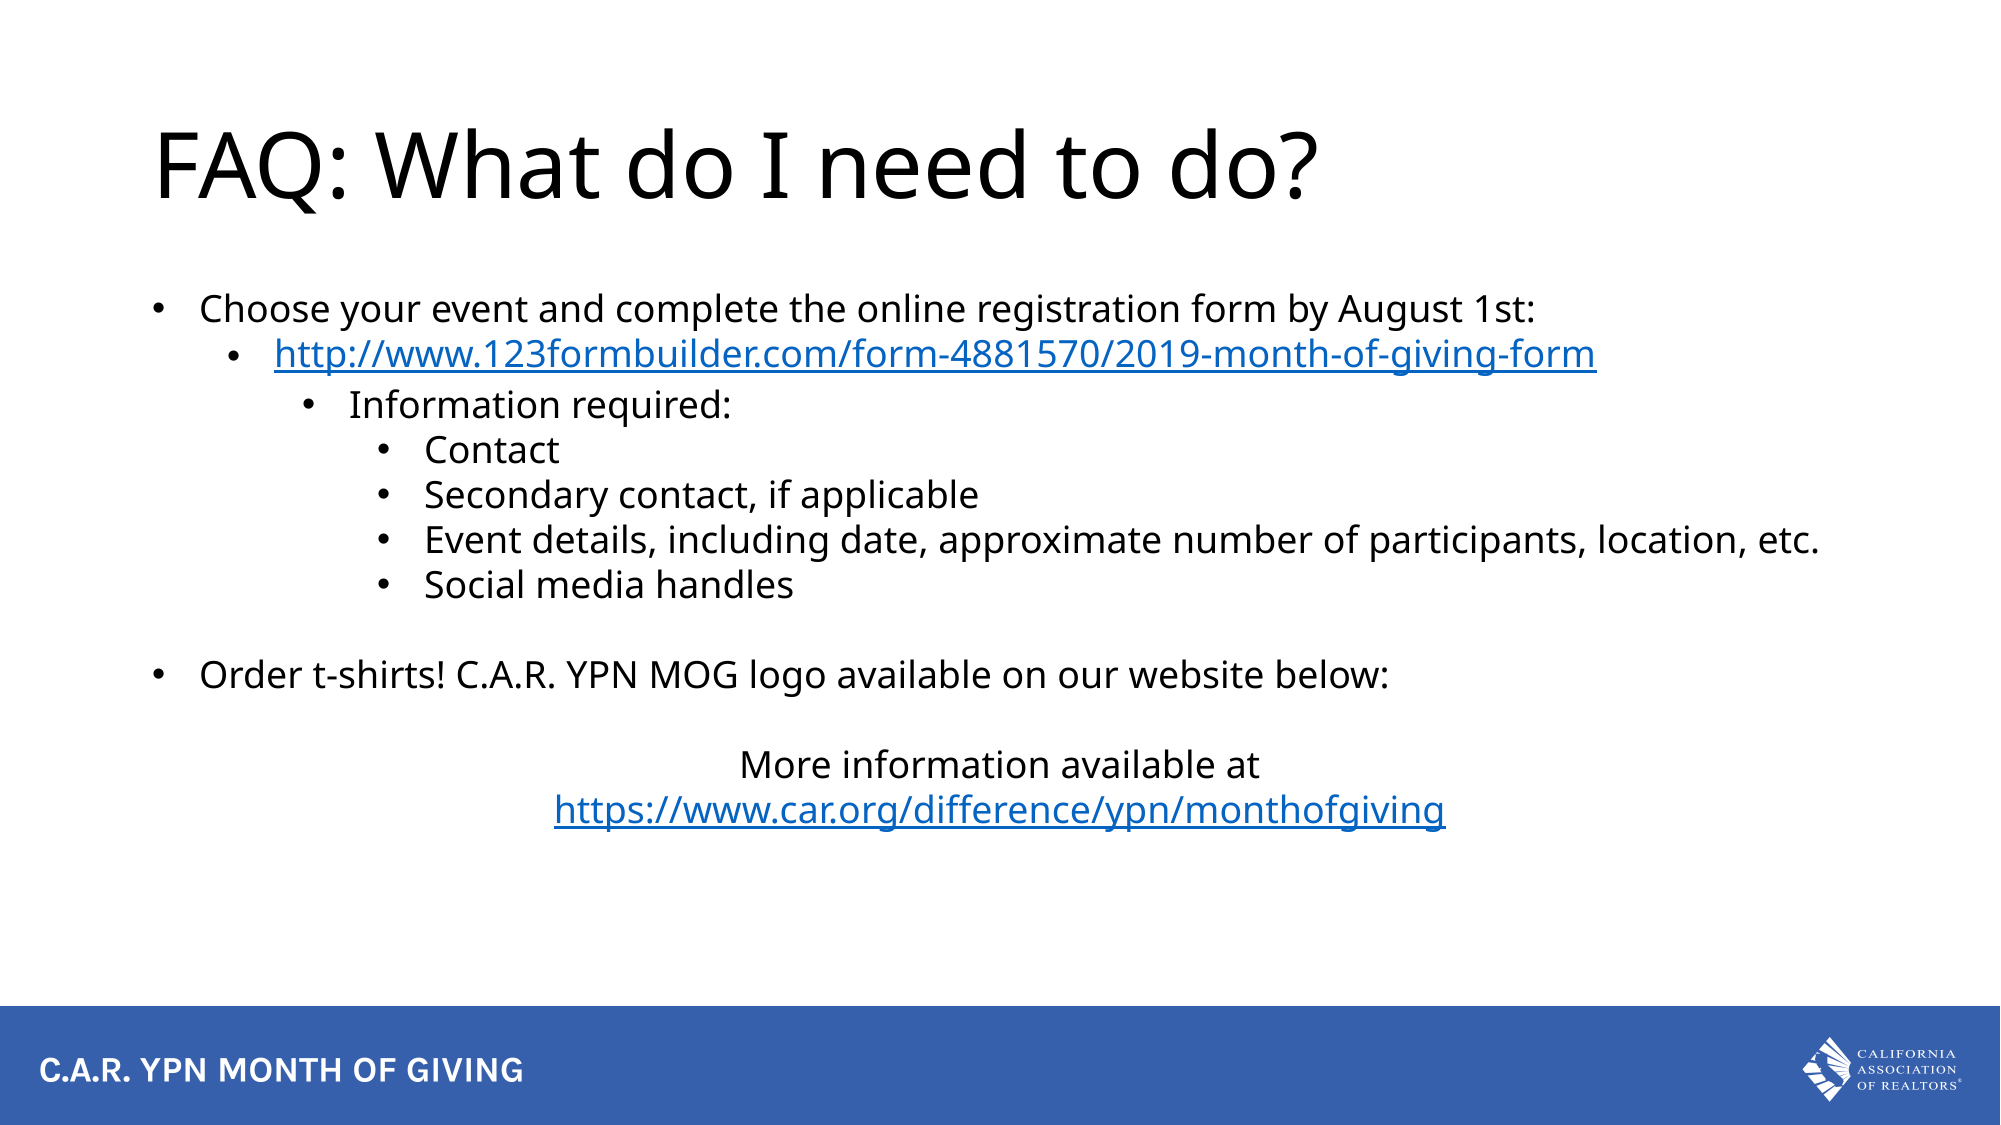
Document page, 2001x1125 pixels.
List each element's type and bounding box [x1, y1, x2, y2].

list [0, 0, 2000, 1125]
